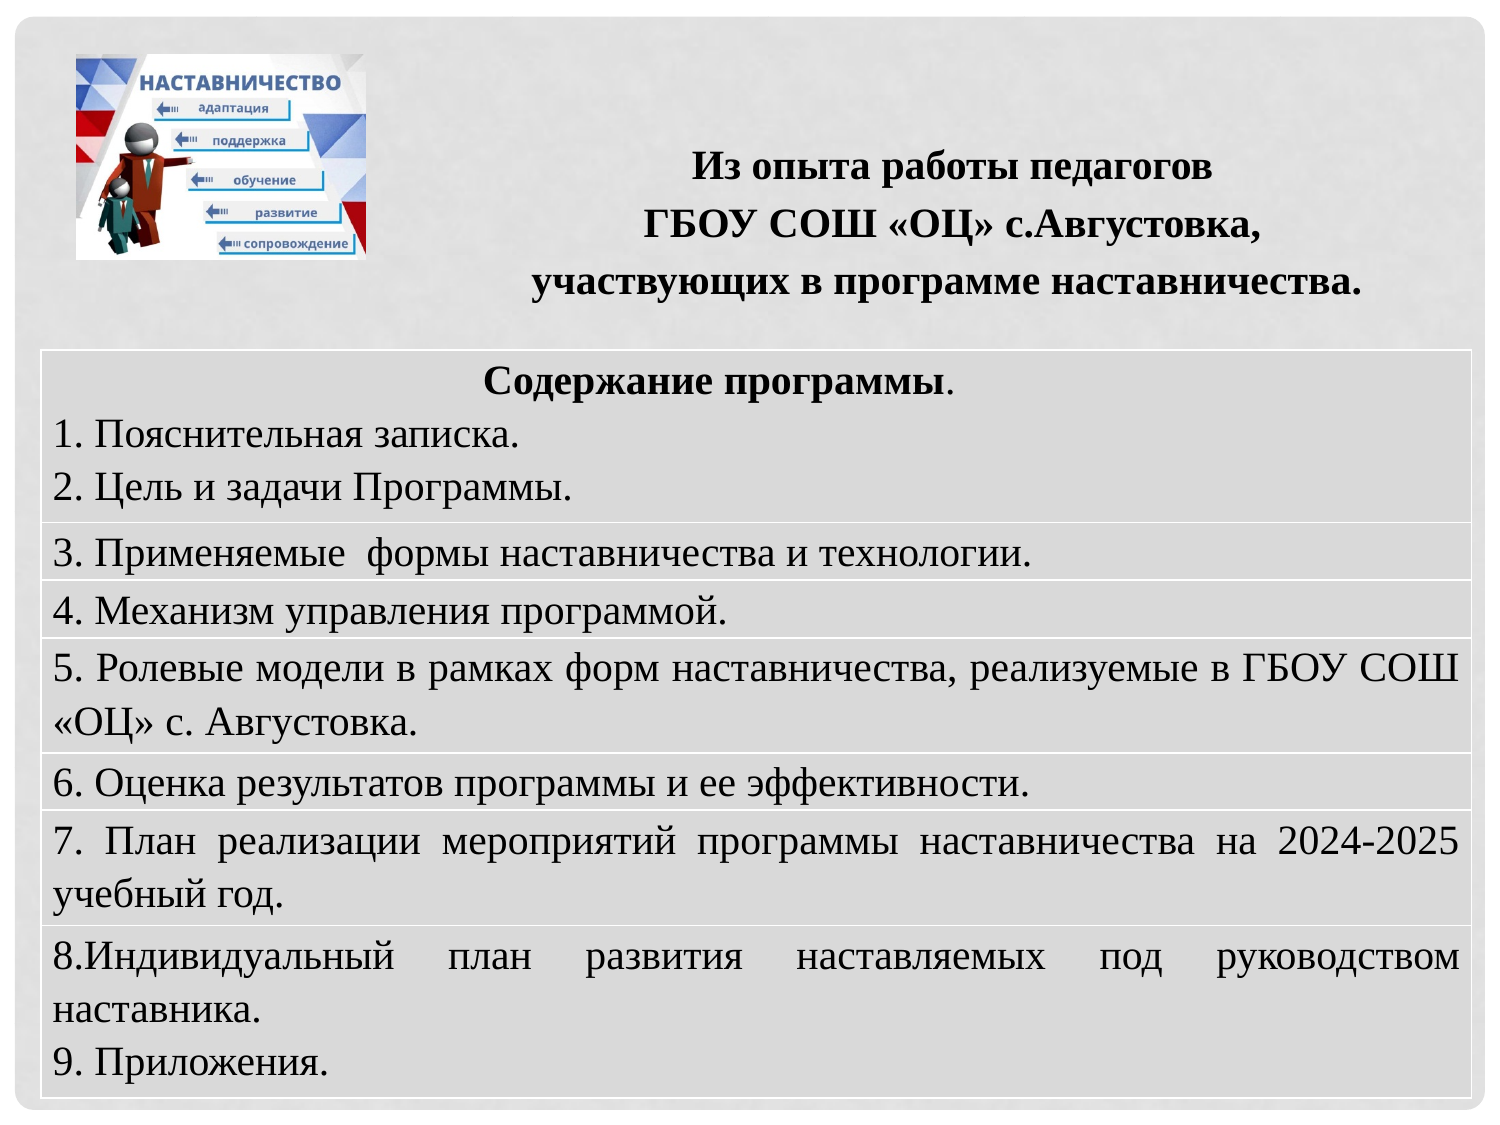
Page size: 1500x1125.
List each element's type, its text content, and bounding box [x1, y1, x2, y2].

table_cell 7. План реализации мероприятий программы наставничества на 2024-2025 учебный год. [42, 811, 1471, 925]
table_cell 3. Применяемые формы наставничества и технологии. [42, 523, 1471, 579]
table_header Содержание программы. 1. Пояснительная записка. 2. Цель и задачи Программы. [42, 351, 1471, 522]
table_cell 8.Индивидуальный план развития наставляемых под руководством наставника. 9. Приложения. [42, 926, 1471, 1097]
table_cell 4. Механизм управления программой. [42, 581, 1471, 637]
text_box Из опыта работы педагогов ГБОУ СОШ «ОЦ» с.Августовка, участвующих в программе наставничества. [443, 123, 1472, 311]
table_cell 5. Ролевые модели в рамках форм наставничества, реализуемые в ГБОУ СОШ «ОЦ» с. Августовка. [42, 639, 1471, 752]
picture [76, 54, 367, 261]
table_cell 6. Оценка результатов программы и ее эффективности. [42, 754, 1471, 809]
